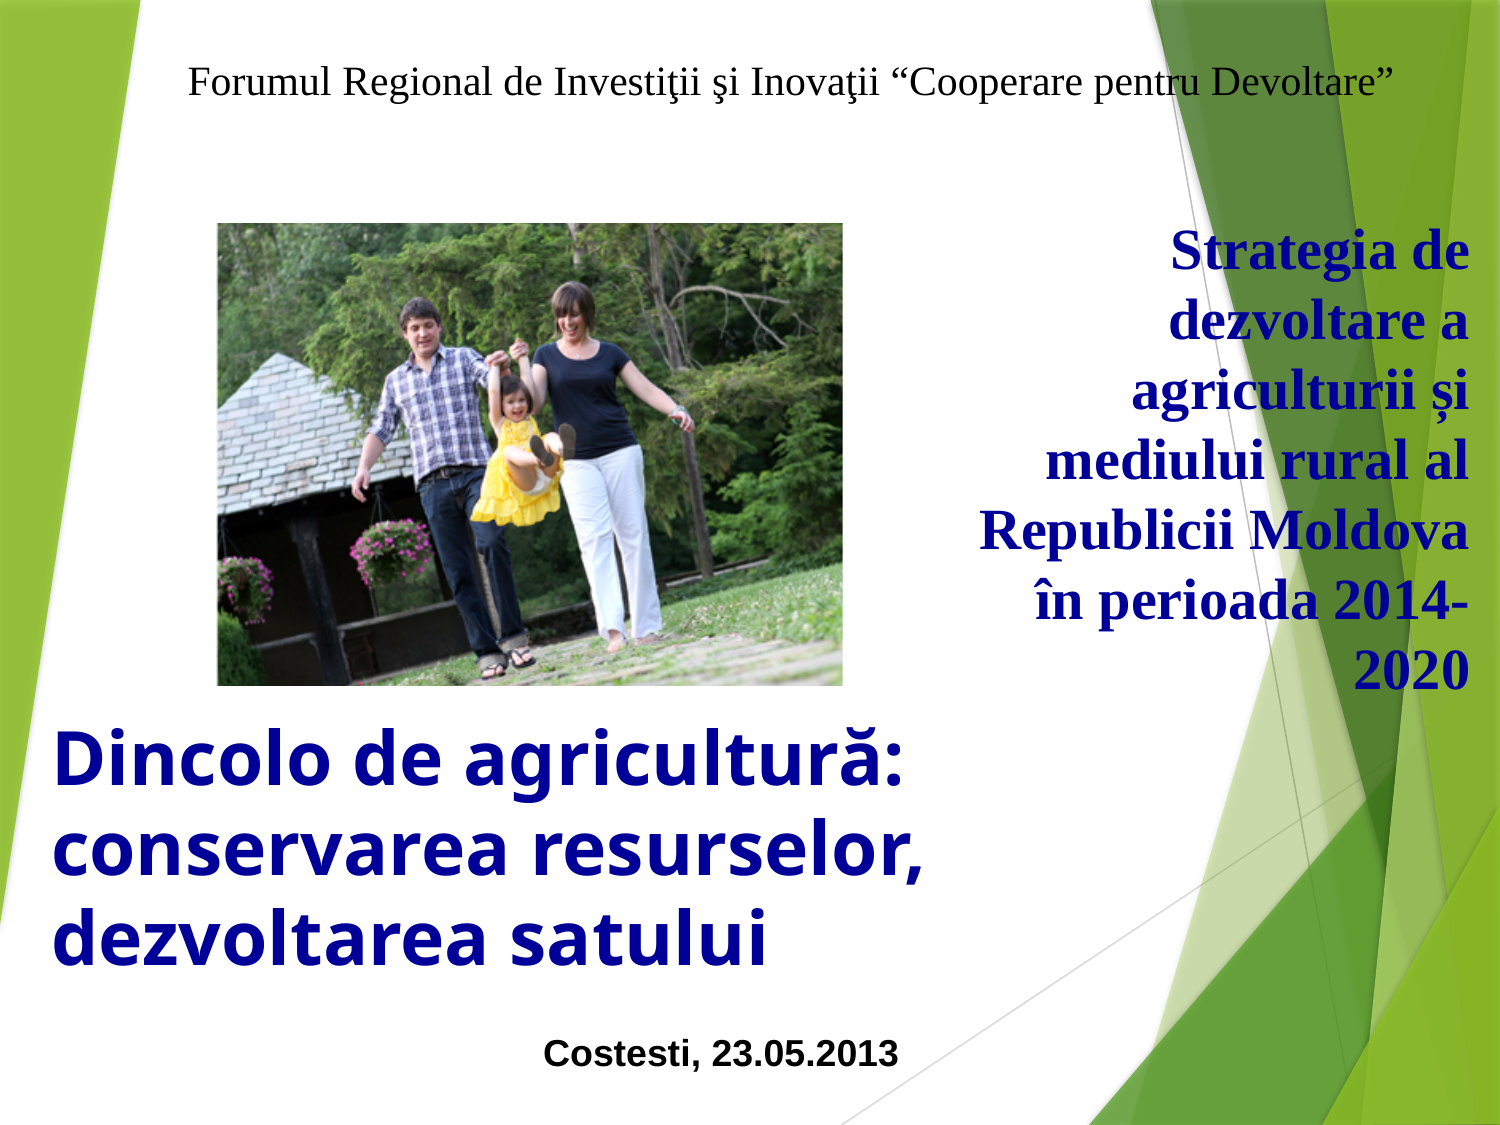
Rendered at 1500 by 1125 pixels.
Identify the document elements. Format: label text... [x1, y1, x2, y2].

title Dincolo de agricultură: conservarea resurselor, dezvoltarea satului [35, 543, 980, 989]
text_box Forumul Regional de Investiţii şi Inovaţii “Cooperare pentru Devoltare” [28, 46, 1500, 111]
subtitle Strategia de dezvoltare a agriculturii și mediului rural al Republicii Moldova în perioada 2014-2020 [918, 122, 1486, 666]
text_box [504, 1026, 1000, 1087]
picture [215, 222, 844, 687]
text_box Costesti, 23.05.2013 [528, 1021, 1043, 1081]
